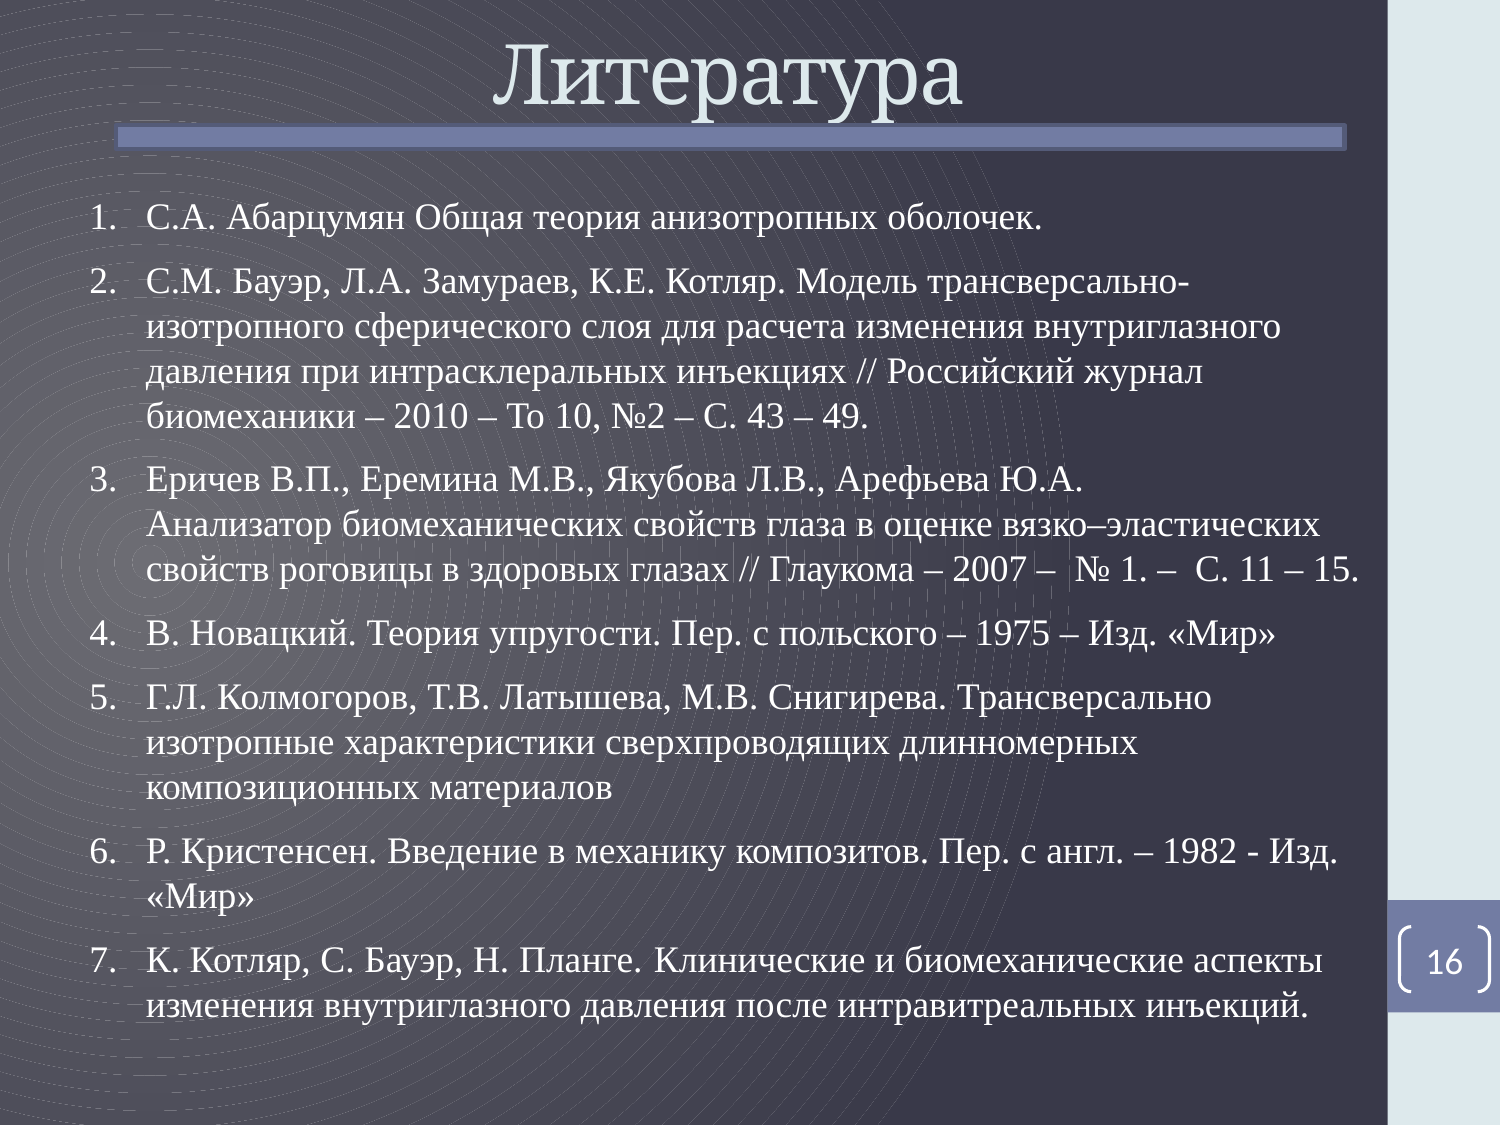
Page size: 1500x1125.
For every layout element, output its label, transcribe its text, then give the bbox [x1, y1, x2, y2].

title Литература [62, 0, 1398, 143]
text_box [114, 123, 1347, 151]
slide_number 16 [1397, 925, 1492, 994]
text_box С.А. Абарцумян Общая теория анизотропных оболочек. С.М. Бауэр, Л.А. Замураев, К.Е. Котляр. Модель трансверсально-изотропного сферического слоя для расчета изменения внутриглазного давления при интрасклеральных инъекциях // Российский журнал биомеханики – 2010 – То 10, №2 – С. 43 – 49. Еричев В.П., Еремина М.В., Якубова Л.В., Арефьева Ю.А. Анализатор биомеханических свойств глаза в оценке вяз­ко–элас­ти­че­ских свойств роговицы в здоровых глазах // Глаукома – 2007 – № 1. – С. 11 – 15. В. Новацкий. Теория упругости. Пер. с польского – 1975 – Изд. «Мир» Г.Л. Колмогоров, Т.В. Латышева, М.В. Снигирева. Трансверсально изотропные характеристики сверхпроводящих длинномерных композиционных материалов Р. Кристенсен. Введение в механику композитов. Пер. с англ. – 1982 - Изд. «Мир» К. Котляр, С. Бауэр, Н. Планге. Клинические и биомеханические аспекты изменения внутриглазного давления после интравитреальных инъекций. [74, 184, 1386, 1077]
